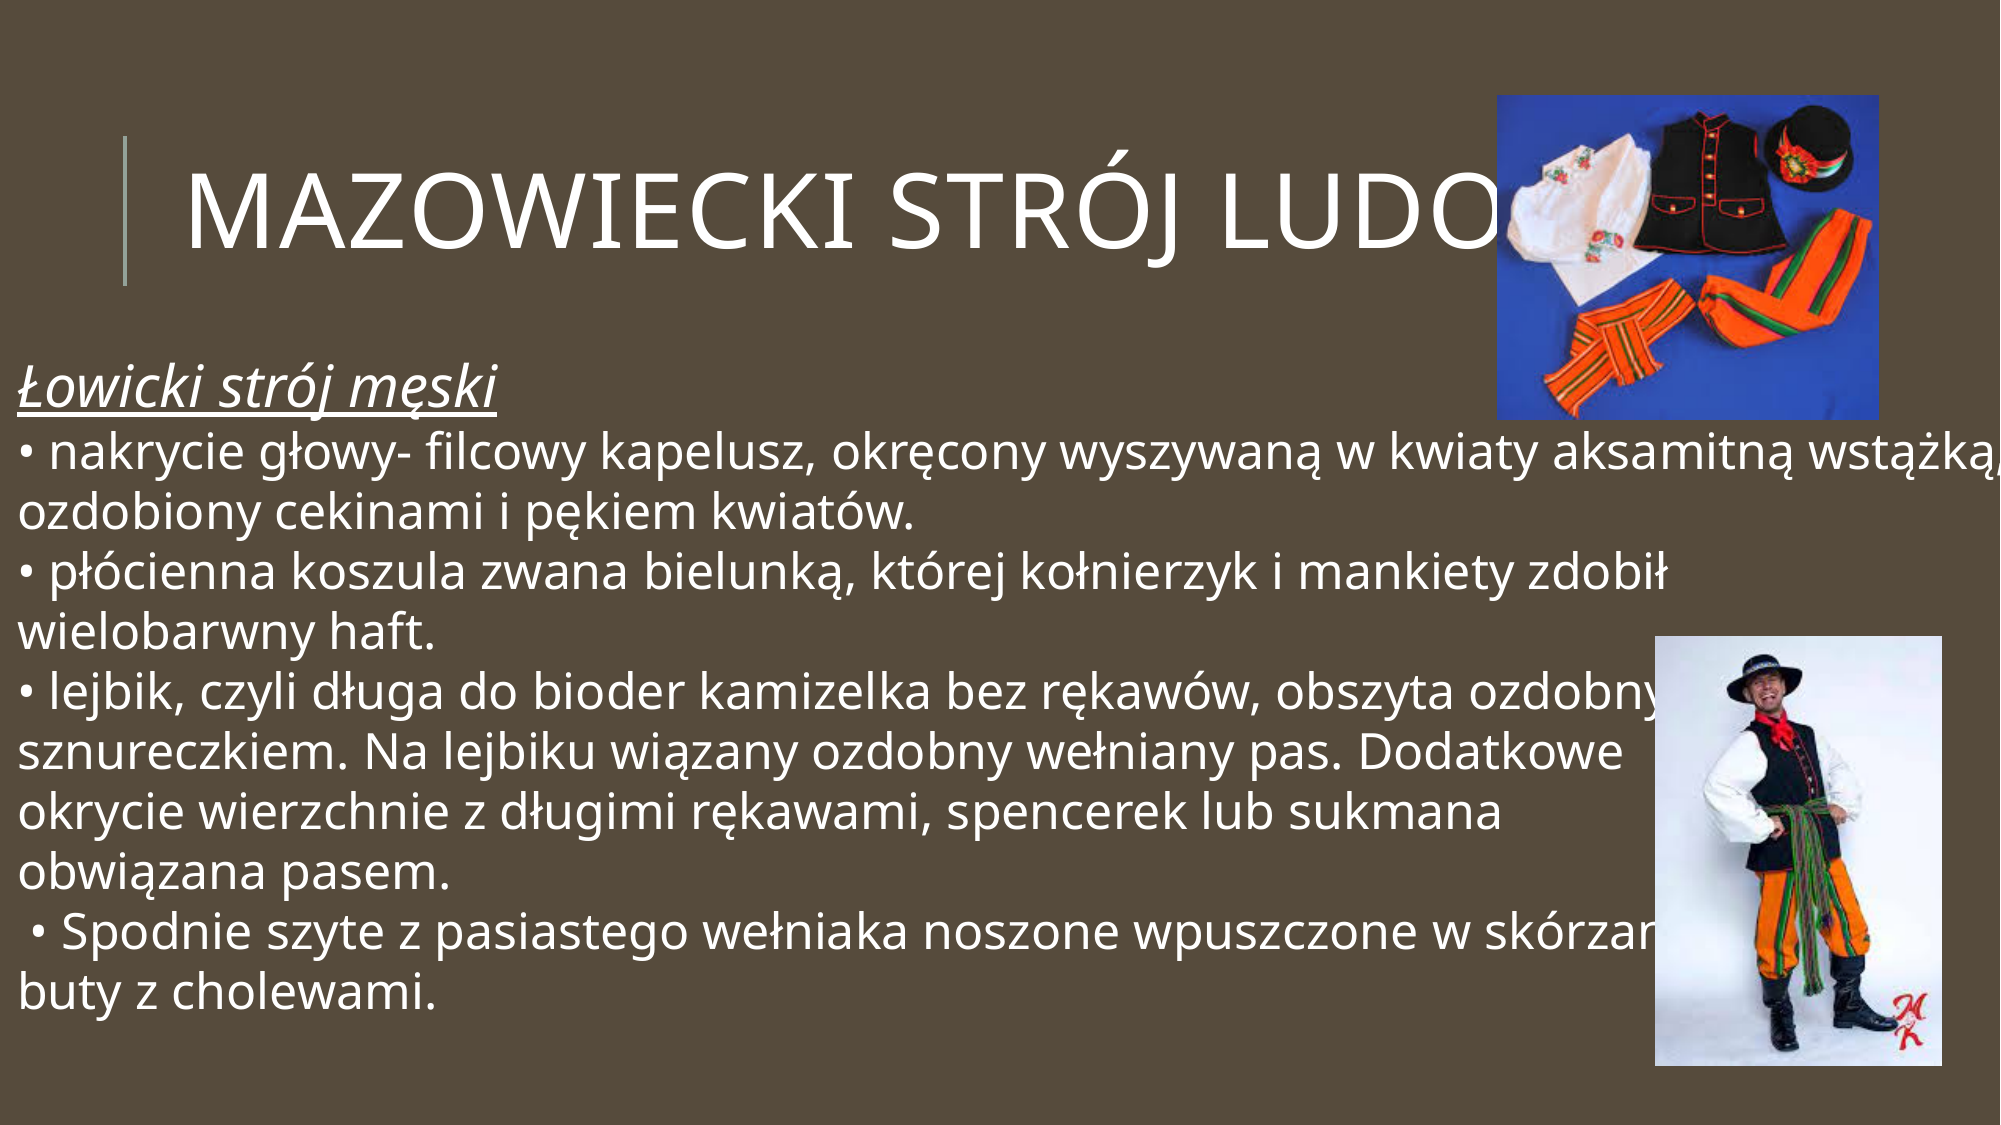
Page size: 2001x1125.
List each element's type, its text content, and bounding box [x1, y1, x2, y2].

text_box Łowicki strój męski • nakrycie głowy- filcowy kapelusz, okręcony wyszywaną w kwiaty aksamitną wstążką, ozdobiony cekinami i pękiem kwiatów. • płócienna koszula zwana bielunką, której kołnierzyk i mankiety zdobił wielobarwny haft. • lejbik, czyli długa do bioder kamizelka bez rękawów, obszyta ozdobnym sznureczkiem. Na lejbiku wiązany ozdobny wełniany pas. Dodatkowe okrycie wierzchnie z długimi rękawami, spencerek lub sukmana obwiązana pasem. • Spodnie szyte z pasiastego wełniaka noszone wpuszczone w skórzane buty z cholewami. [2, 341, 2000, 1027]
title Mazowiecki strój ludowy [168, 96, 1492, 341]
picture [1655, 635, 1942, 1066]
picture [1497, 95, 1879, 420]
